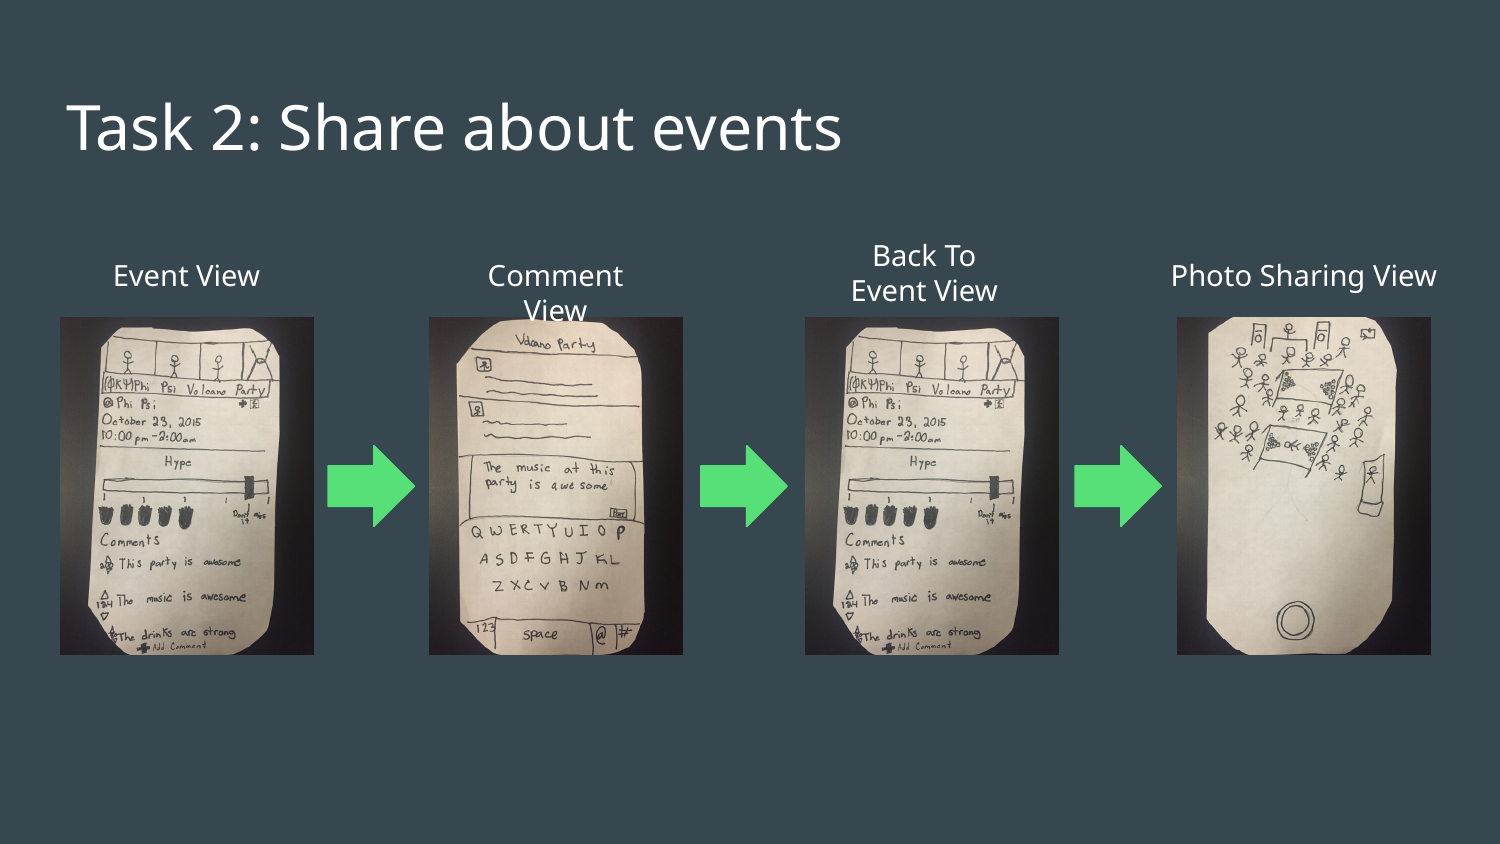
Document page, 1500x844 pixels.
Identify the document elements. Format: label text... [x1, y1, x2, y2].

text_box Photo Sharing View [1154, 242, 1454, 305]
text_box [1075, 445, 1162, 527]
text_box [700, 445, 788, 527]
picture [805, 317, 1060, 656]
text_box Back To Event View [810, 221, 1039, 285]
text_box [328, 445, 415, 527]
text_box Event View [72, 242, 301, 305]
text_box Comment View [441, 242, 670, 305]
picture [1177, 317, 1431, 656]
picture [59, 317, 314, 656]
picture [428, 317, 683, 656]
title Task 2: Share about events [51, 72, 1449, 167]
